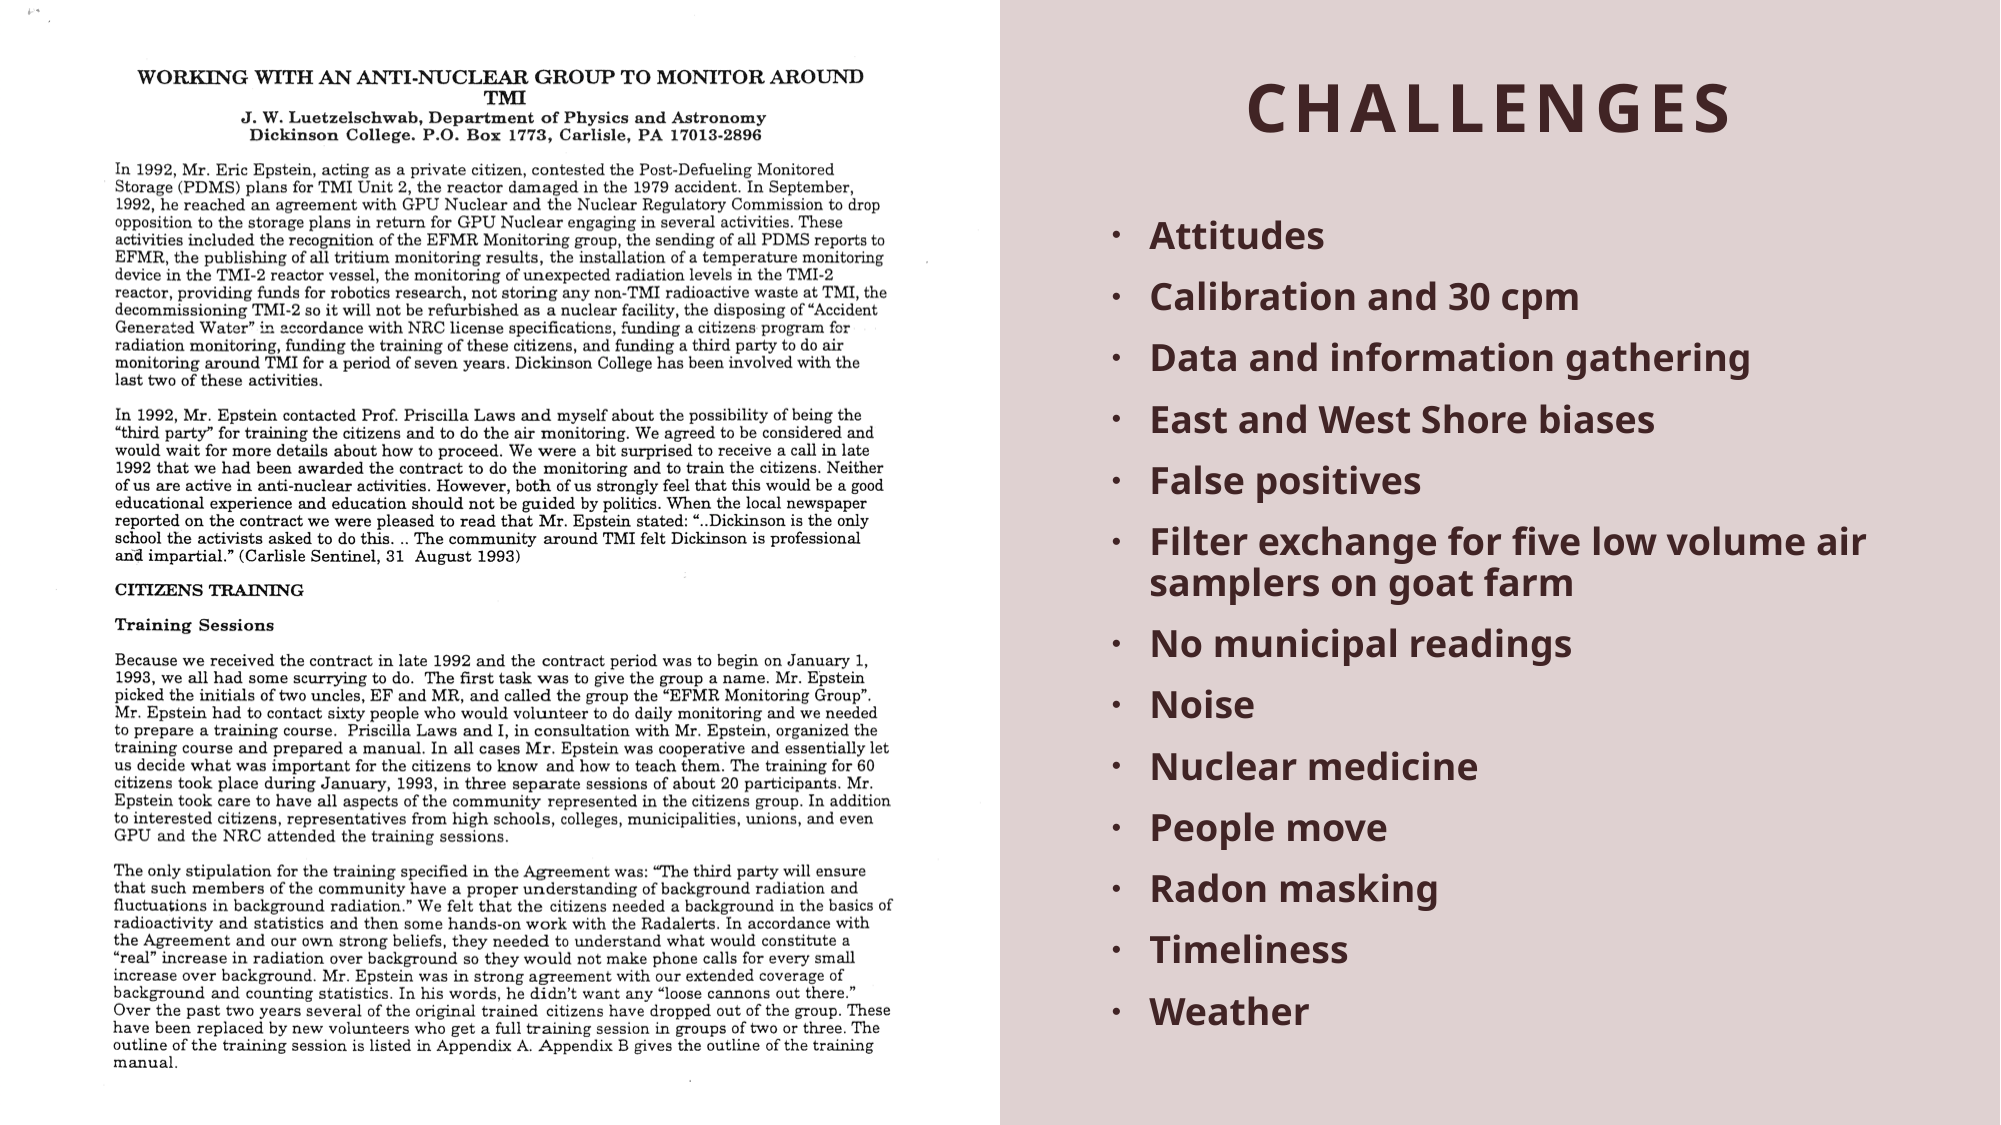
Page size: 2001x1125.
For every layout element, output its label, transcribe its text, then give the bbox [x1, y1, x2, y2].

title Challenges [1099, 32, 1877, 155]
text_box [1000, 1, 2000, 1125]
picture [0, 0, 1000, 1125]
list Attitudes Calibration and 30 cpm Data and information gathering East and West Shore biases False positives Filter exchange for five low volume air samplers on goat farm No municipal readings Noise Nuclear medicine People move Radon masking Timeliness Weather [1096, 209, 1904, 1071]
